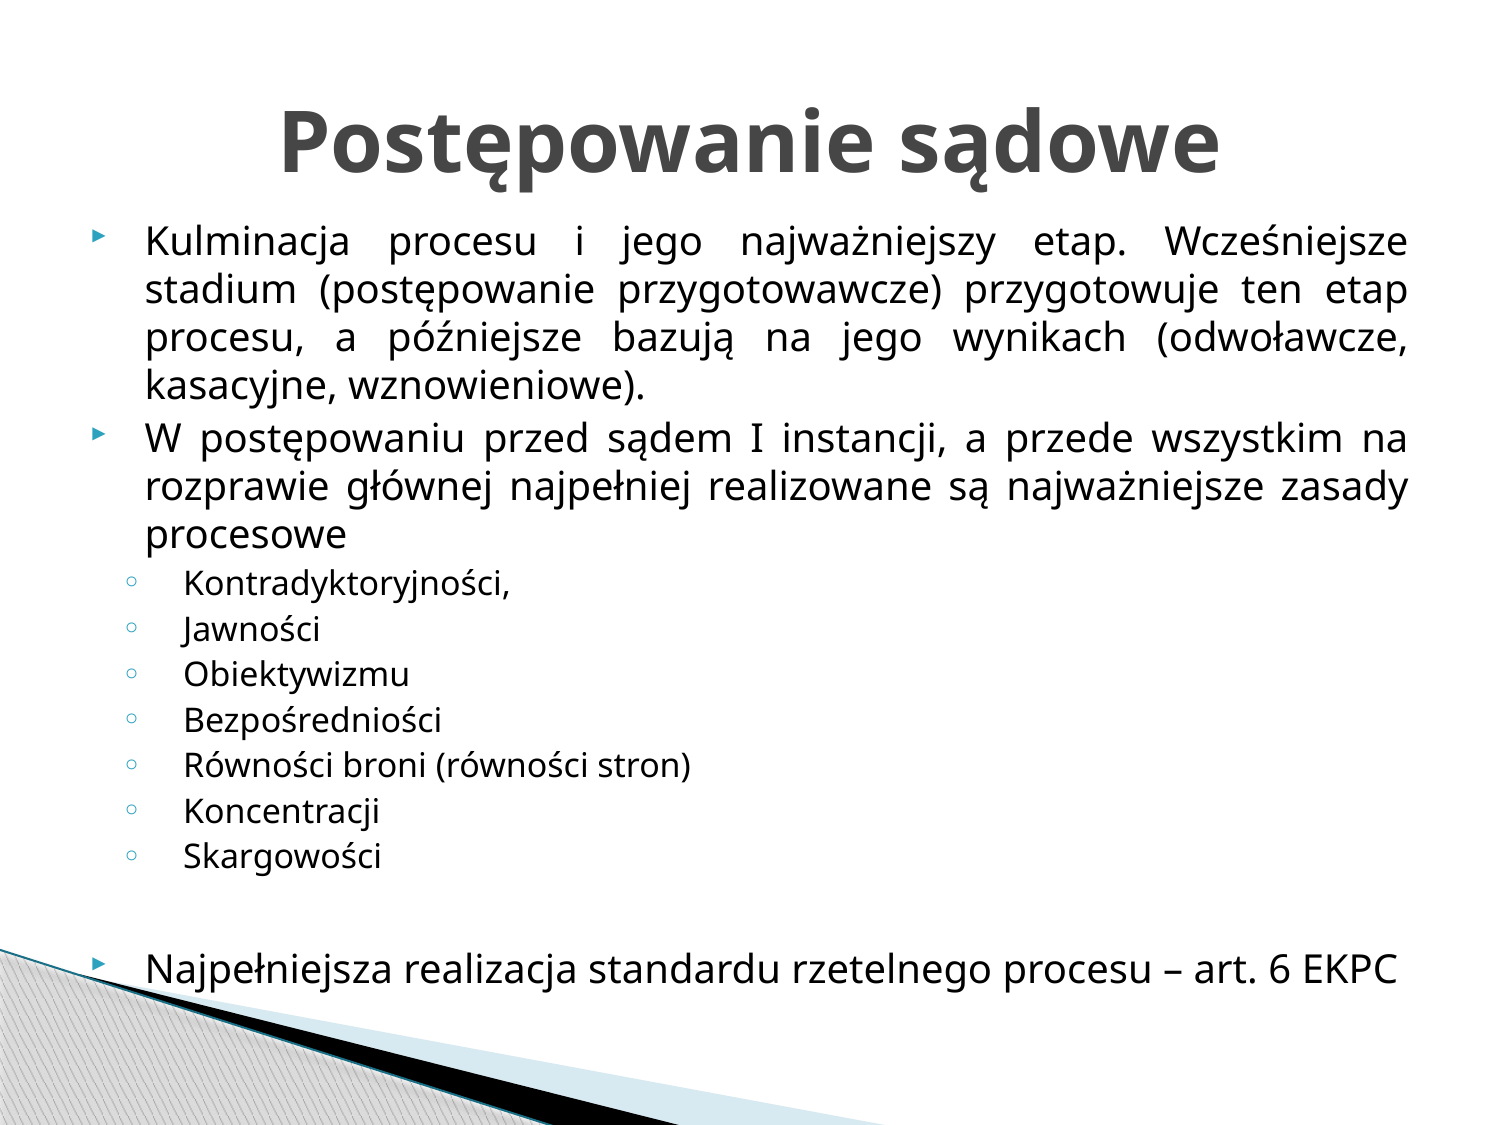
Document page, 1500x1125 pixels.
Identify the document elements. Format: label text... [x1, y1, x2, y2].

title Postępowanie sądowe [75, 45, 1425, 233]
list Kulminacja procesu i jego najważniejszy etap. Wcześniejsze stadium (postępowanie przygotowawcze) przygotowuje ten etap procesu, a późniejsze bazują na jego wynikach (odwoławcze, kasacyjne, wznowieniowe). W postępowaniu przed sądem I instancji, a przede wszystkim na rozprawie głównej najpełniej realizowane są najważniejsze zasady procesowe Kontradyktoryjności, Jawności Obiektywizmu Bezpośredniości Równości broni (równości stron) Koncentracji Skargowości Najpełniejsza realizacja standardu rzetelnego procesu – art. 6 EKPC [75, 233, 1425, 1012]
